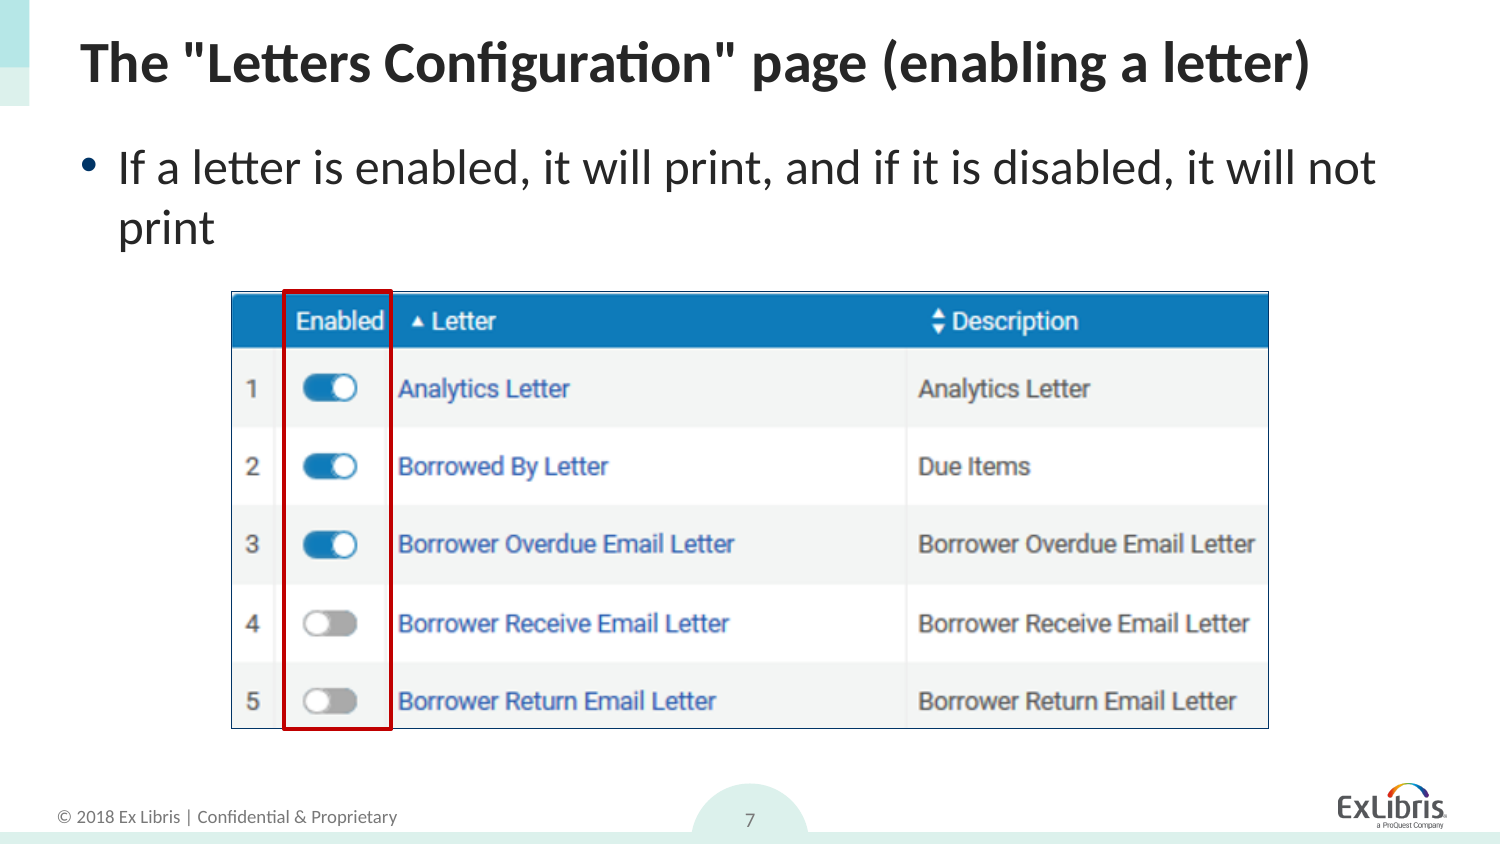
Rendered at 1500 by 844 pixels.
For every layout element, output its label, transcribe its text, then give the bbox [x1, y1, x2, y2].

slide_number 7 [705, 789, 795, 844]
title The "Letters Configuration" page (enabling a letter) [64, 11, 1447, 107]
list If a letter is enabled, it will print, and if it is disabled, it will not print [64, 126, 1447, 777]
picture [1338, 783, 1447, 829]
picture [230, 291, 1269, 730]
